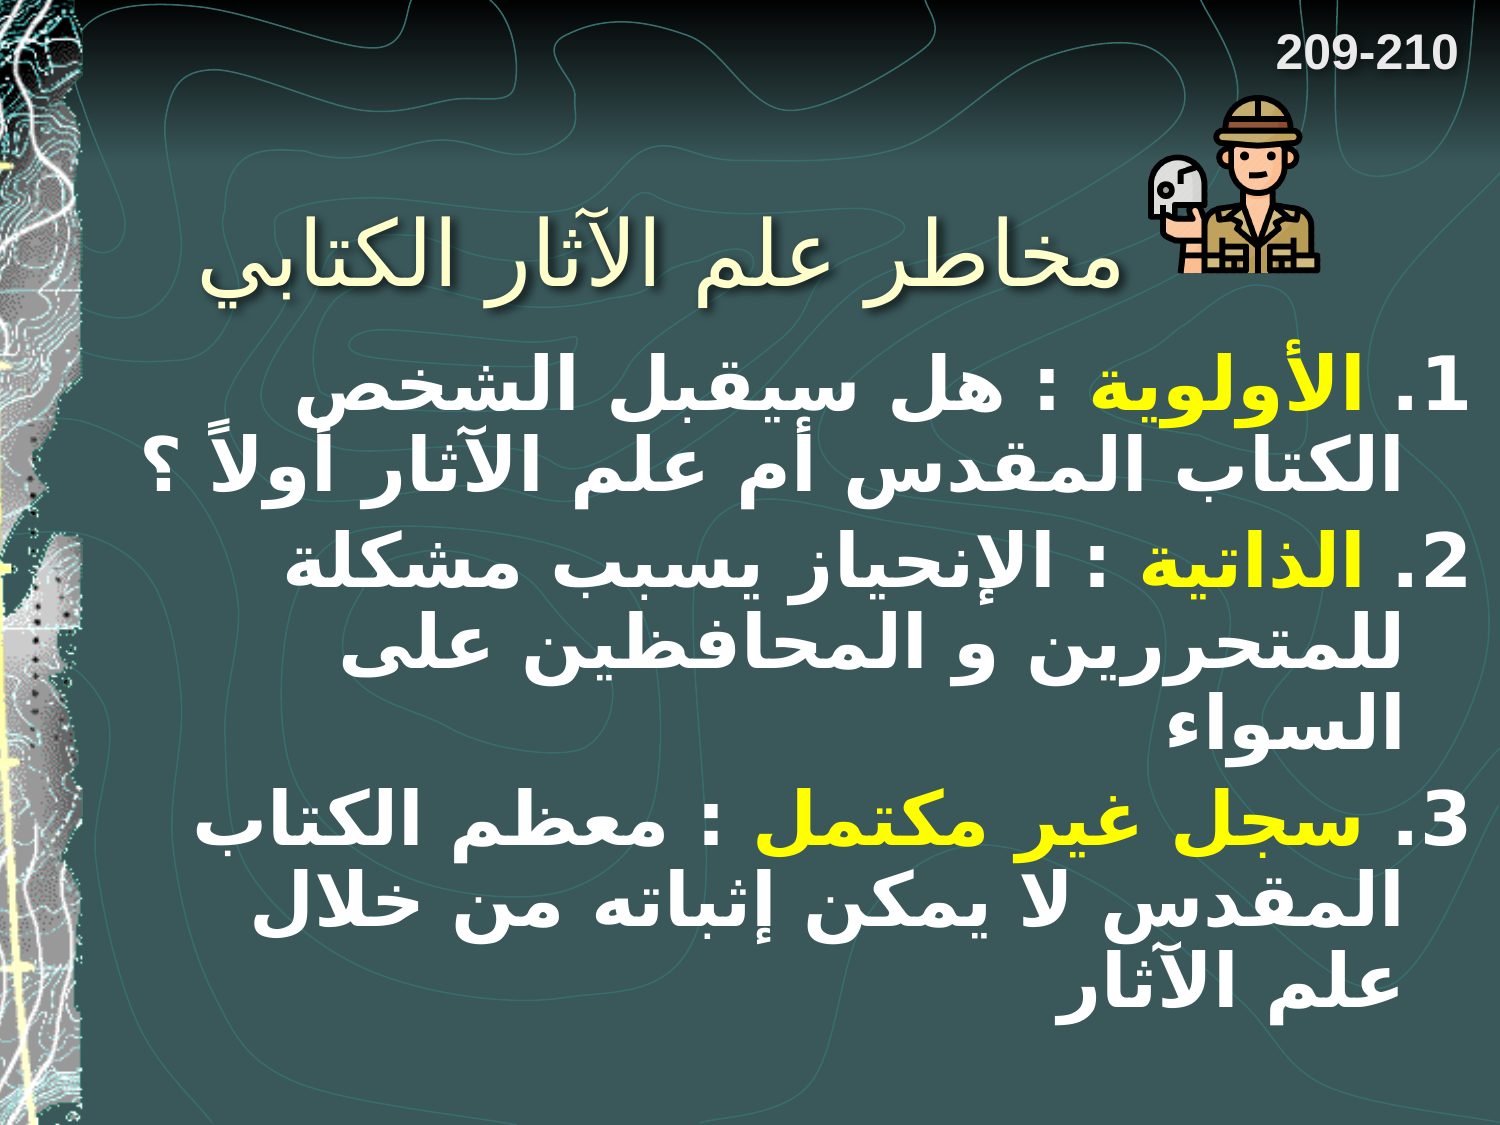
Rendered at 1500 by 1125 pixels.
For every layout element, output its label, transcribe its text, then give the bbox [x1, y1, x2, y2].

picture [1139, 89, 1330, 279]
picture [0, 0, 85, 1125]
list 1. الأولوية : هل سيقبل الشخص الكتاب المقدس أم علم الآثار أولاً ؟ 2. الذاتية : الإنحياز يسبب مشكلة للمتحررين و المحافظين على السواء 3. سجل غير مكتمل : معظم الكتاب المقدس لا يمكن إثباته من خلال علم الآثار [75, 338, 1488, 1113]
title مخاطر علم الآثار الكتابي [112, 87, 1213, 313]
text_box 209-210 [1234, 12, 1500, 88]
